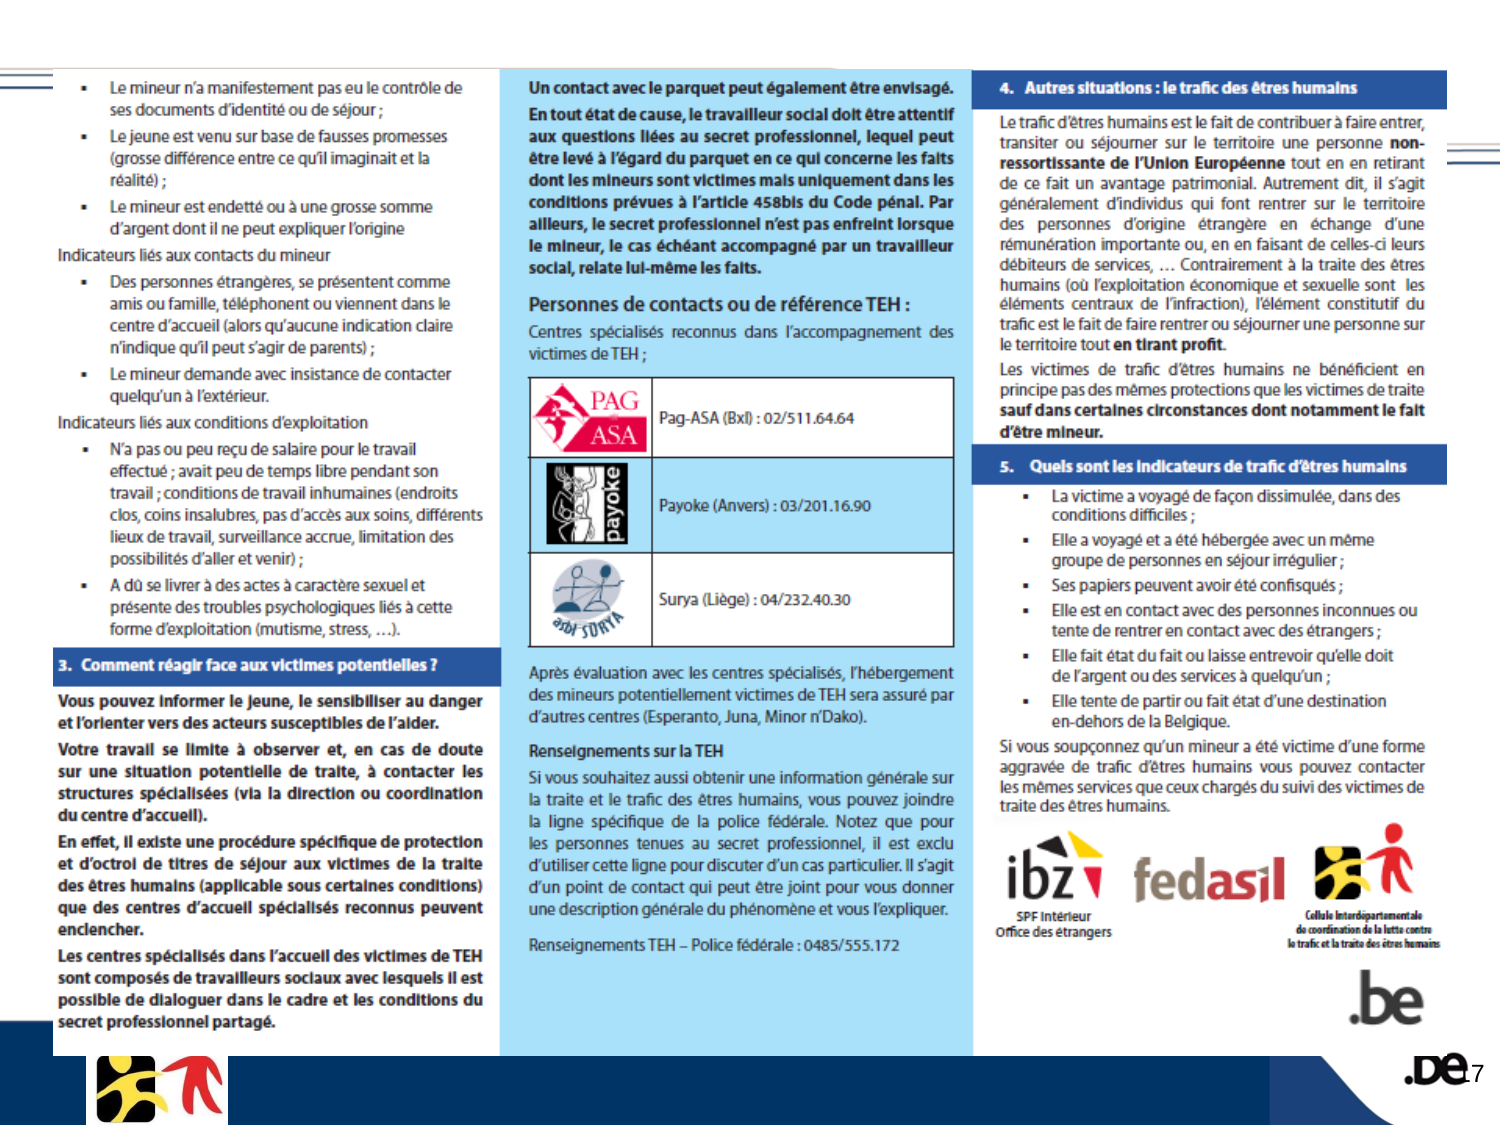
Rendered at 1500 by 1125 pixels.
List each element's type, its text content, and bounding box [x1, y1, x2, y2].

slide_number 17 [1349, 1049, 1500, 1125]
picture [0, 0, 1500, 1125]
